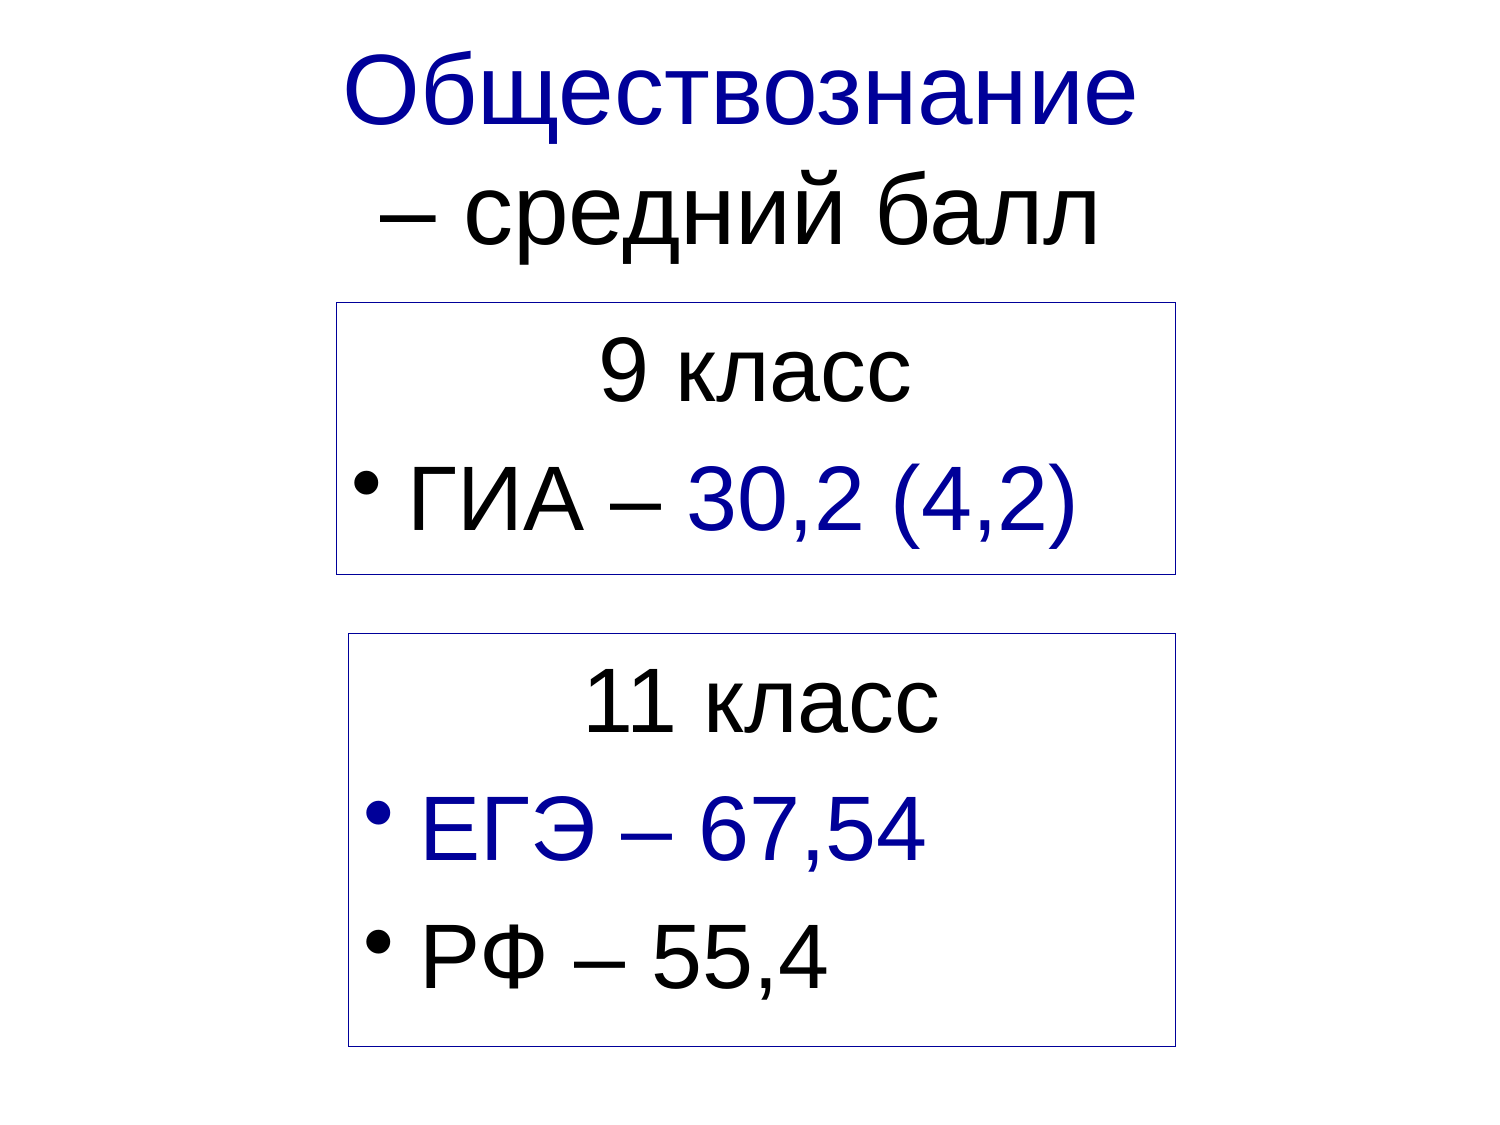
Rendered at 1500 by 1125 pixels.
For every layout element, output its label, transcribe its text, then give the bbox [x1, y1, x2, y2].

list 11 класс ЕГЭ – 67,54 РФ – 55,4 [348, 633, 1176, 1047]
title Обществознание – средний балл [75, 45, 1436, 244]
list 9 класс ГИА – 30,2 (4,2) [336, 302, 1176, 575]
